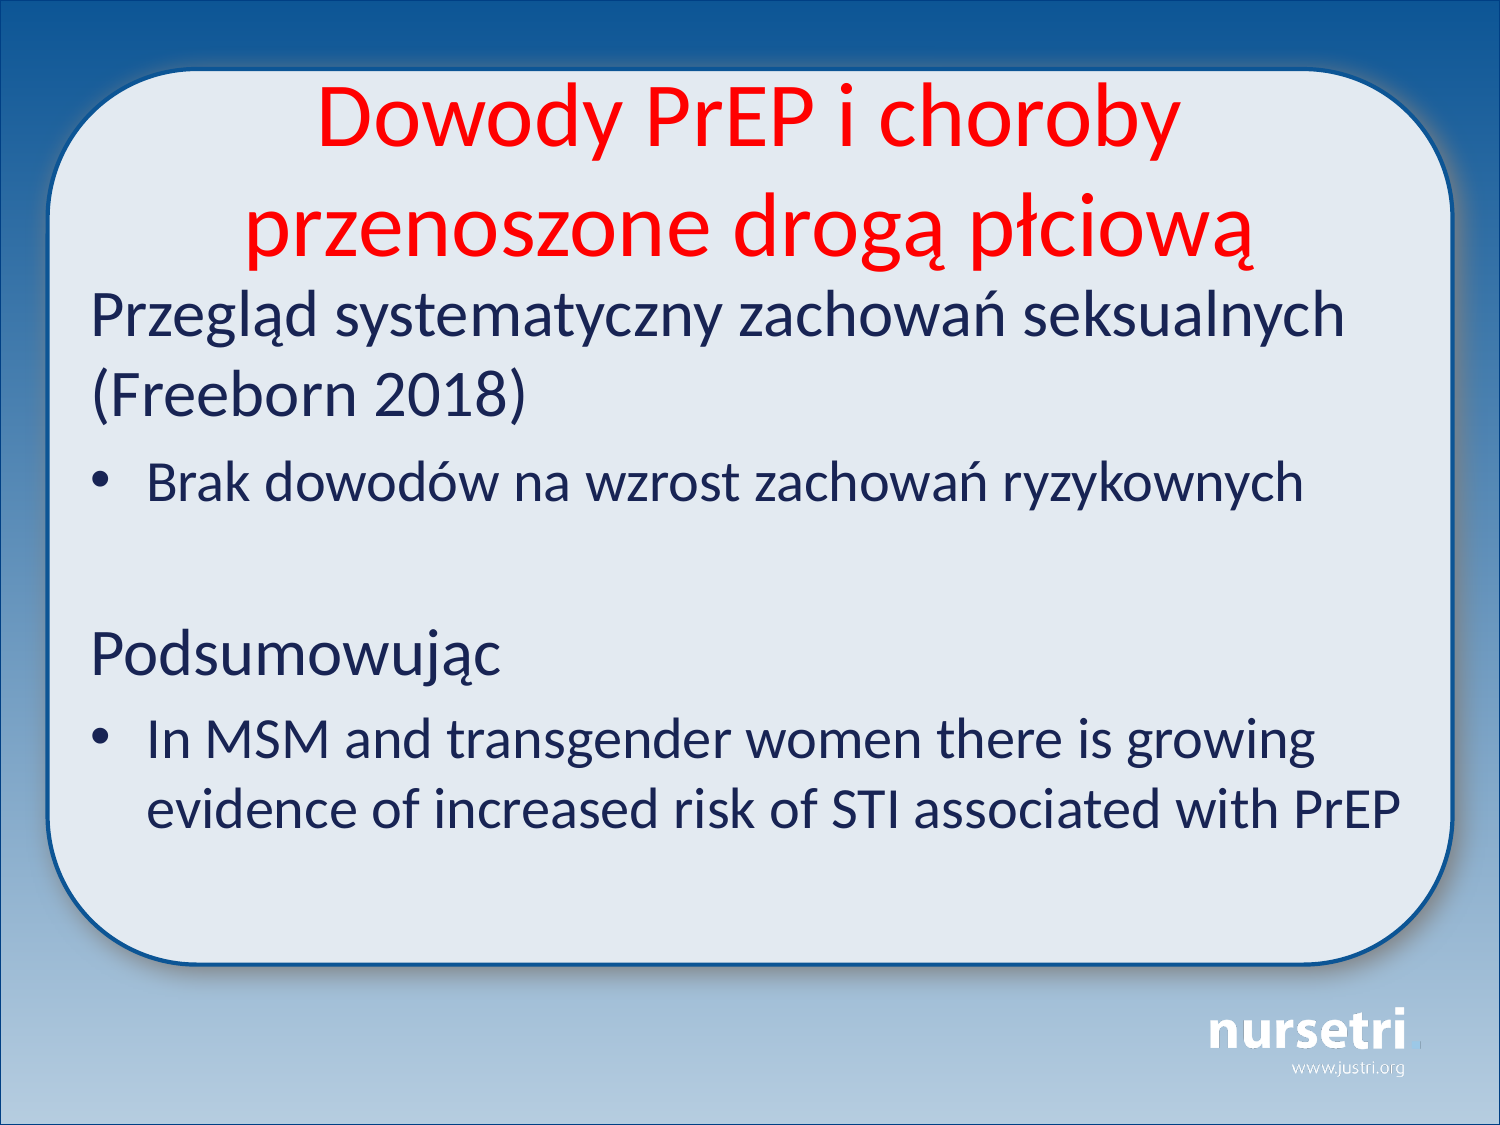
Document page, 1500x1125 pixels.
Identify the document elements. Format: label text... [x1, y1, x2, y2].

picture [1202, 1006, 1425, 1087]
list Przegląd systematyczny zachowań seksualnych (Freeborn 2018) Brak dowodów na wzrost zachowań ryzykownych Podsumowując In MSM and transgender women there is growing evidence of increased risk of STI associated with PrEP [74, 262, 1426, 1006]
title Dowody PrEP i choroby przenoszone drogą płciową [74, 70, 1426, 259]
